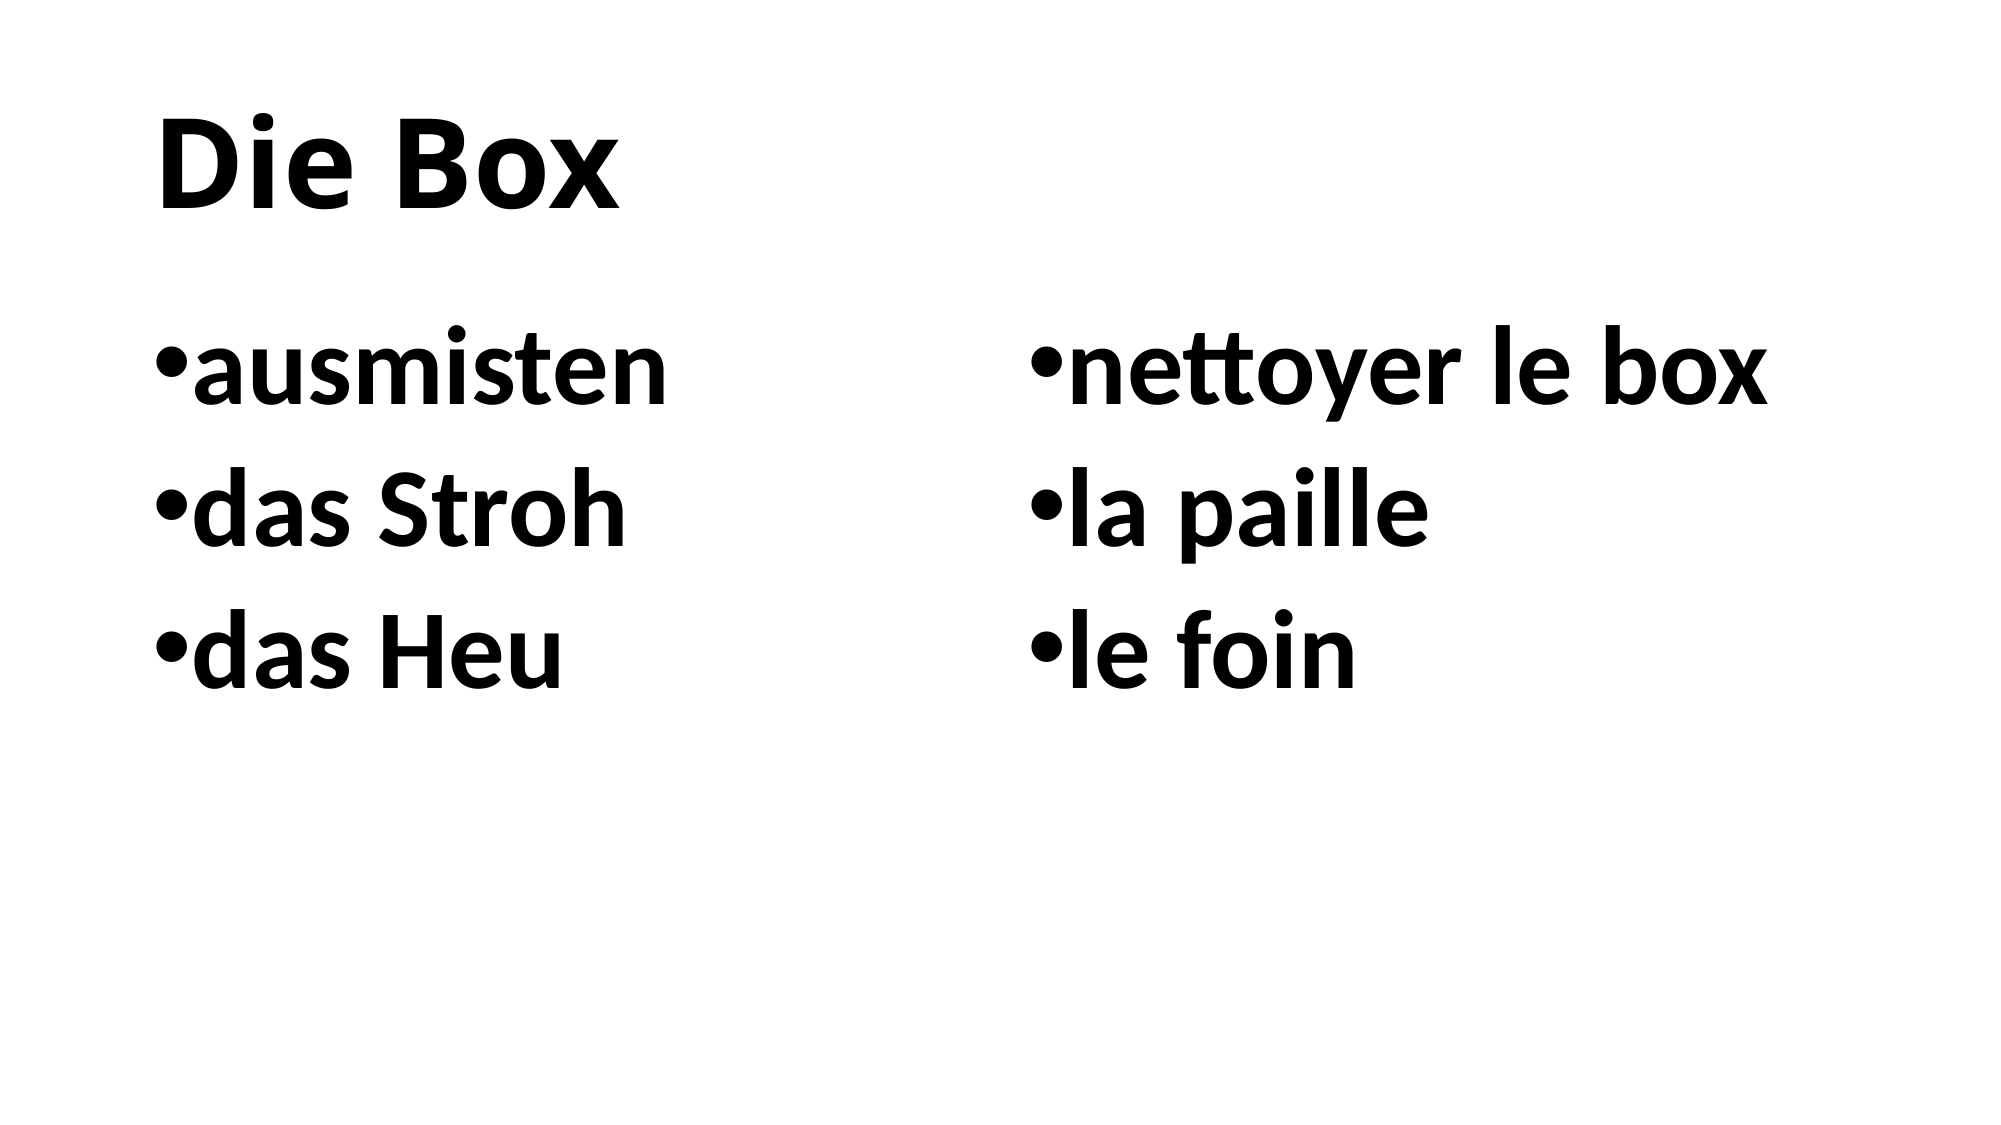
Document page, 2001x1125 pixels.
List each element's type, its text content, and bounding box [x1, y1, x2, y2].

title Die Box [137, 59, 1863, 278]
list ausmisten das Stroh das Heu [137, 299, 988, 1014]
list nettoyer le box la paille le foin [1012, 299, 1863, 1014]
